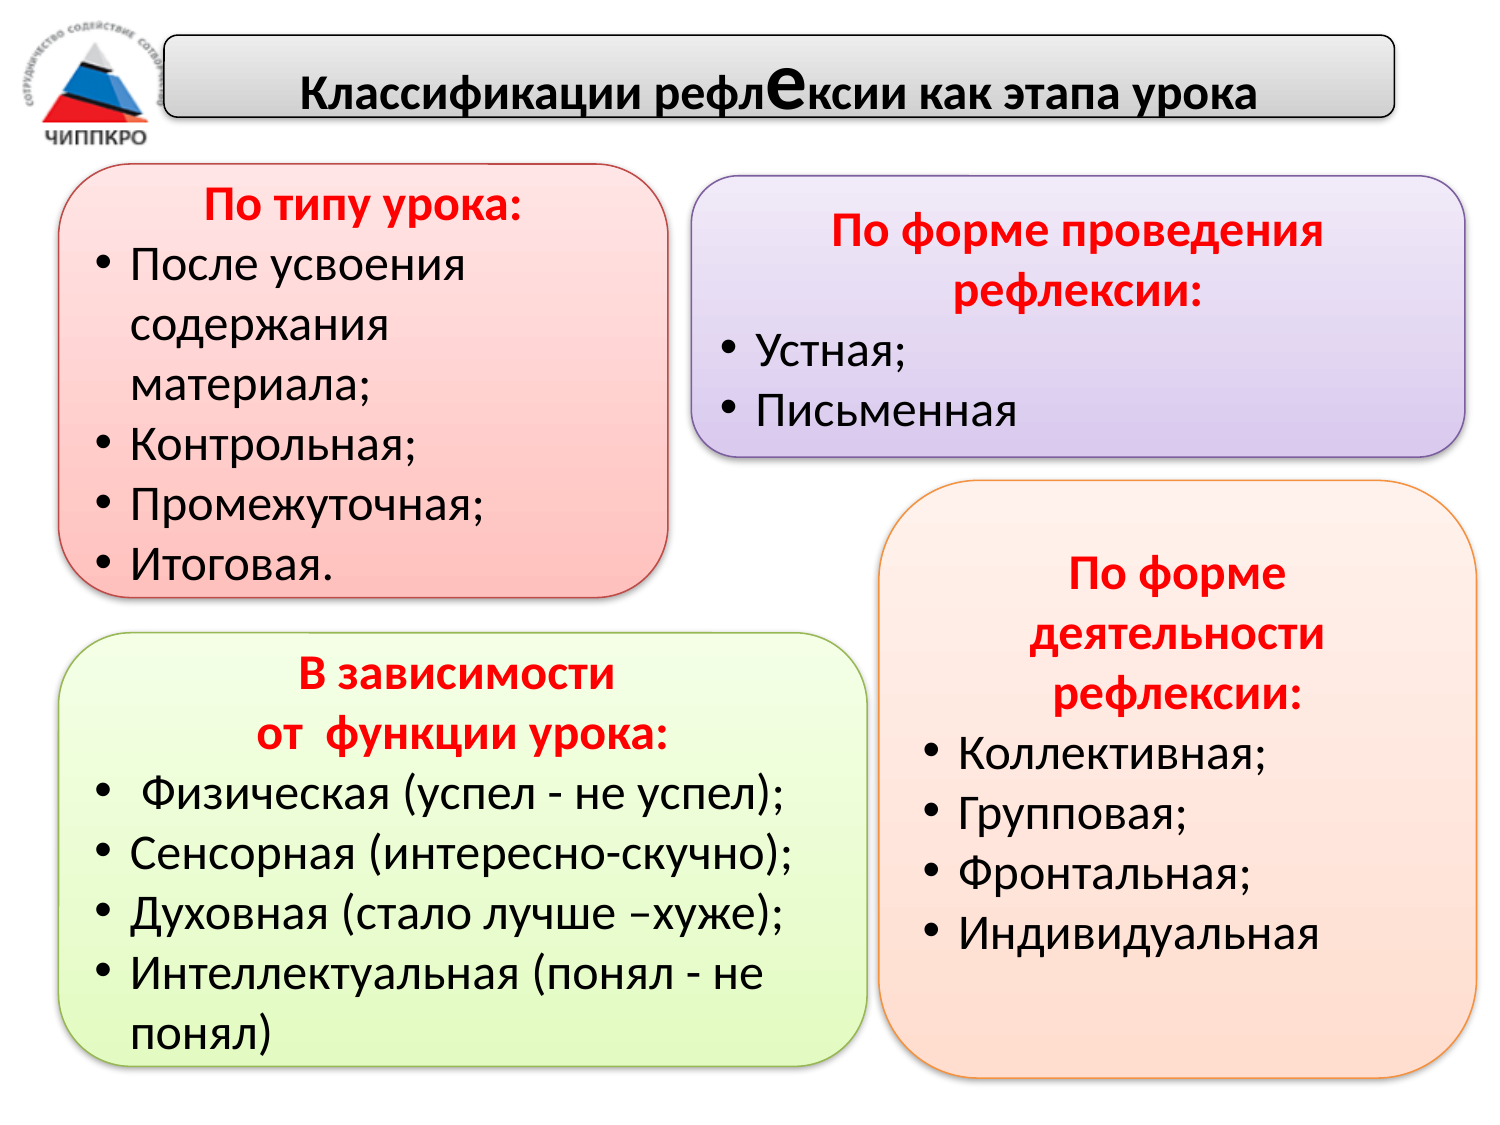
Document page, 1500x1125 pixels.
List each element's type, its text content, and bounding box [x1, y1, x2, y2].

text_box По форме деятельности рефлексии: Коллективная; Групповая; Фронтальная; Индивидуальная [878, 479, 1478, 1079]
text_box Классификации рефлексии как этапа урока [229, 34, 1396, 118]
text_box В зависимости от функции урока: Физическая (успел - не успел); Сенсорная (интересно-скучно); Духовная (стало лучше –хуже); Интеллектуальная (понял - не понял) [57, 631, 868, 1068]
text_box По типу урока: После усвоения содержания материала; Контрольная; Промежуточная; Итоговая. [57, 163, 669, 599]
text_box По форме проведения рефлексии: Устная; Письменная [690, 174, 1466, 458]
picture [0, 8, 225, 162]
